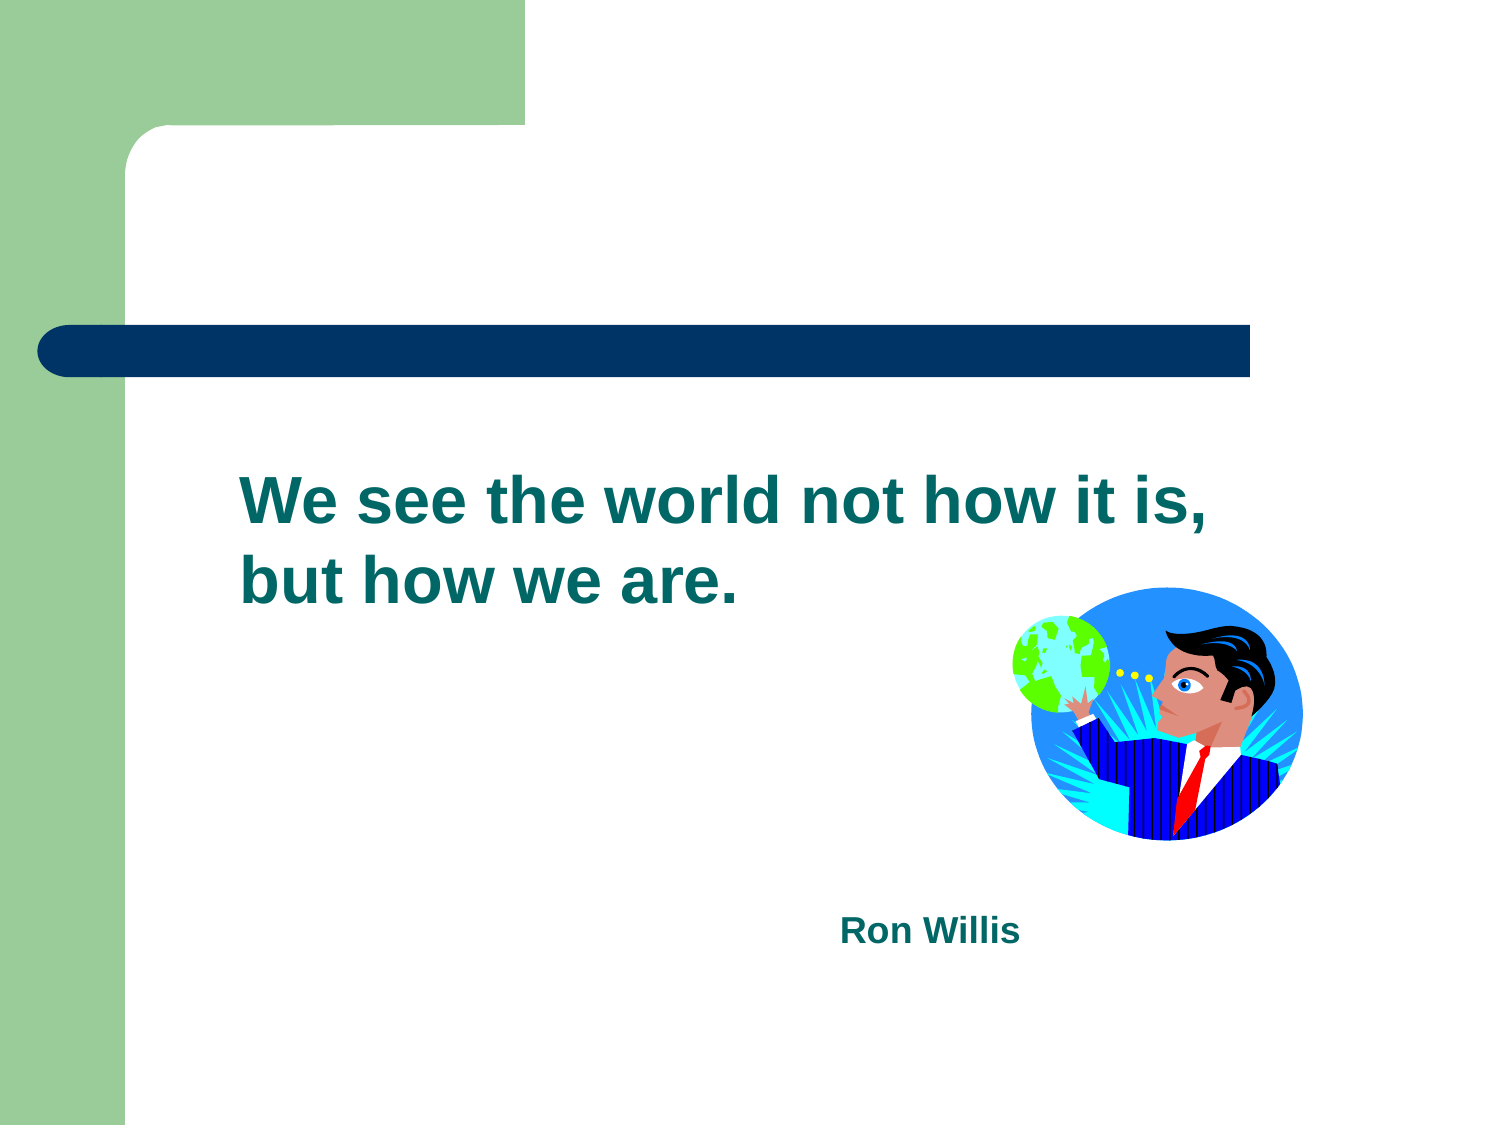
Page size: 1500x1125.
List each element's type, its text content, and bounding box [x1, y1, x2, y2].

text_box We see the world not how it is, but how we are. Ron Willis [225, 449, 1300, 965]
picture [1012, 587, 1304, 841]
